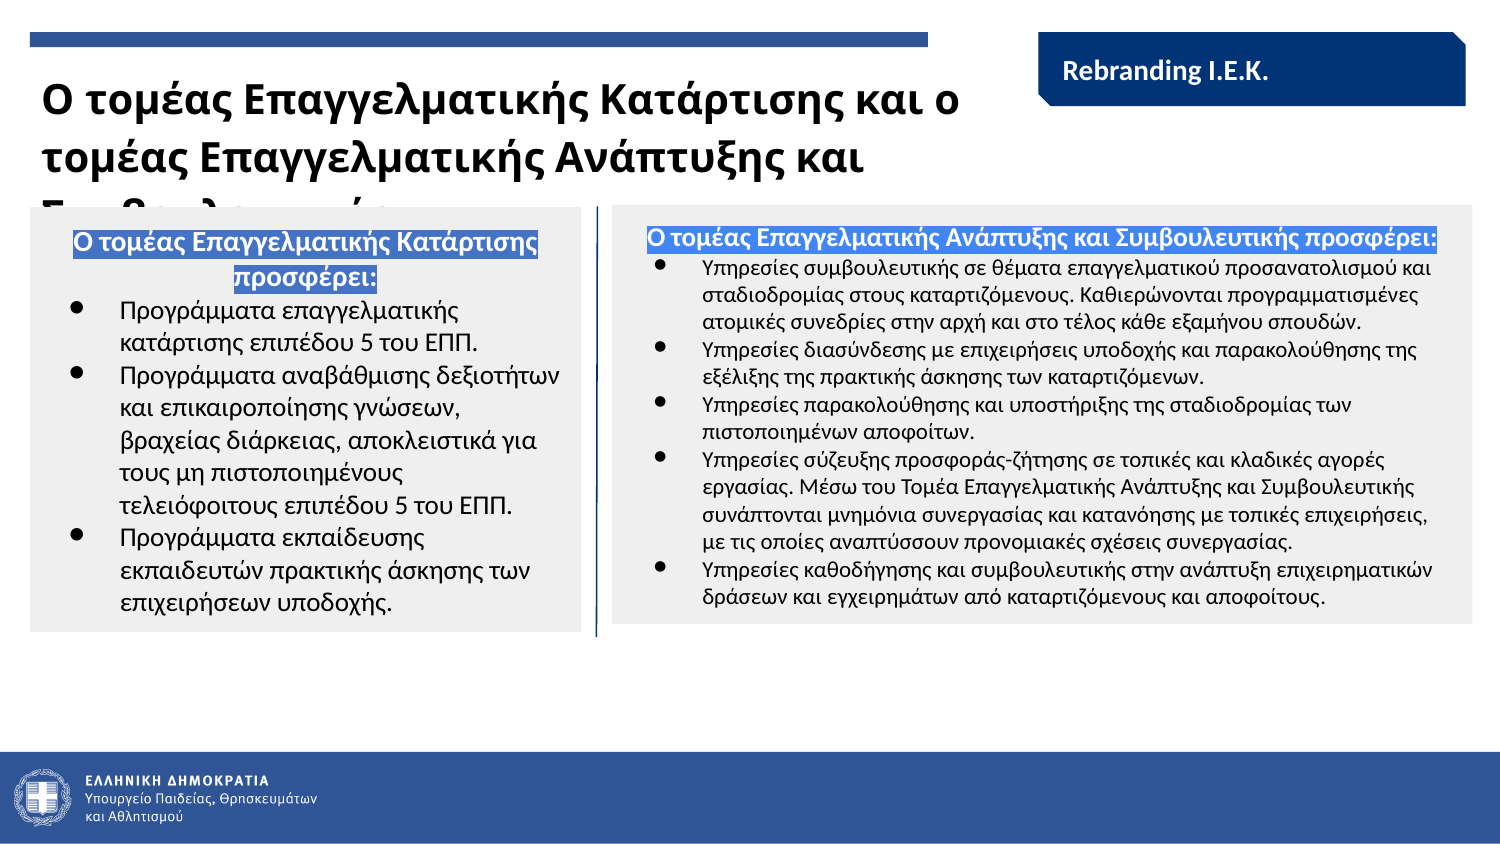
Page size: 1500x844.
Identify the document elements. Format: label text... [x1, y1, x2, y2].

text_box Ο τομέας Επαγγελματικής Κατάρτισης προσφέρει: Προγράμματα επαγγελματικής κατάρτισης επιπέδου 5 του ΕΠΠ. Προγράμματα αναβάθμισης δεξιοτήτων και επικαιροποίησης γνώσεων, βραχείας διάρκειας, αποκλειστικά για τους μη πιστοποιημένους τελειόφοιτους επιπέδου 5 του ΕΠΠ. Προγράμματα εκπαίδευσης εκπαιδευτών πρακτικής άσκησης των επιχειρήσεων υποδοχής. [29, 207, 582, 632]
text_box Ο τομέας Επαγγελματικής Ανάπτυξης και Συμβουλευτικής προσφέρει: Υπηρεσίες συμβουλευτικής σε θέματα επαγγελματικού προσανατολισμού και σταδιοδρομίας στους καταρτιζόμενους. Καθιερώνονται προγραμματισμένες ατομικές συνεδρίες στην αρχή και στο τέλος κάθε εξαμήνου σπουδών. Υπηρεσίες διασύνδεσης με επιχειρήσεις υποδοχής και παρακολούθησης της εξέλιξης της πρακτικής άσκησης των καταρτιζόμενων. Υπηρεσίες παρακολούθησης και υποστήριξης της σταδιοδρομίας των πιστοποιημένων αποφοίτων. Υπηρεσίες σύζευξης προσφοράς-ζήτησης σε τοπικές και κλαδικές αγορές εργασίας. Μέσω του Τομέα Επαγγελματικής Ανάπτυξης και Συμβουλευτικής συνάπτονται μνημόνια συνεργασίας και κατανόησης με τοπικές επιχειρήσεις, με τις οποίες αναπτύσσουν προνομιακές σχέσεις συνεργασίας. Υπηρεσίες καθοδήγησης και συμβουλευτικής στην ανάπτυξη επιχειρηματικών δράσεων και εγχειρημάτων από καταρτιζόμενους και αποφοίτους. [612, 204, 1473, 624]
picture [0, 751, 331, 844]
text_box Ο τομέας Επαγγελματικής Κατάρτισης και ο τομέας Επαγγελματικής Ανάπτυξης και Συμβουλευτικής [29, 60, 1090, 193]
text_box [29, 32, 928, 48]
text_box Rebranding Ι.Ε.Κ. [1038, 32, 1466, 107]
